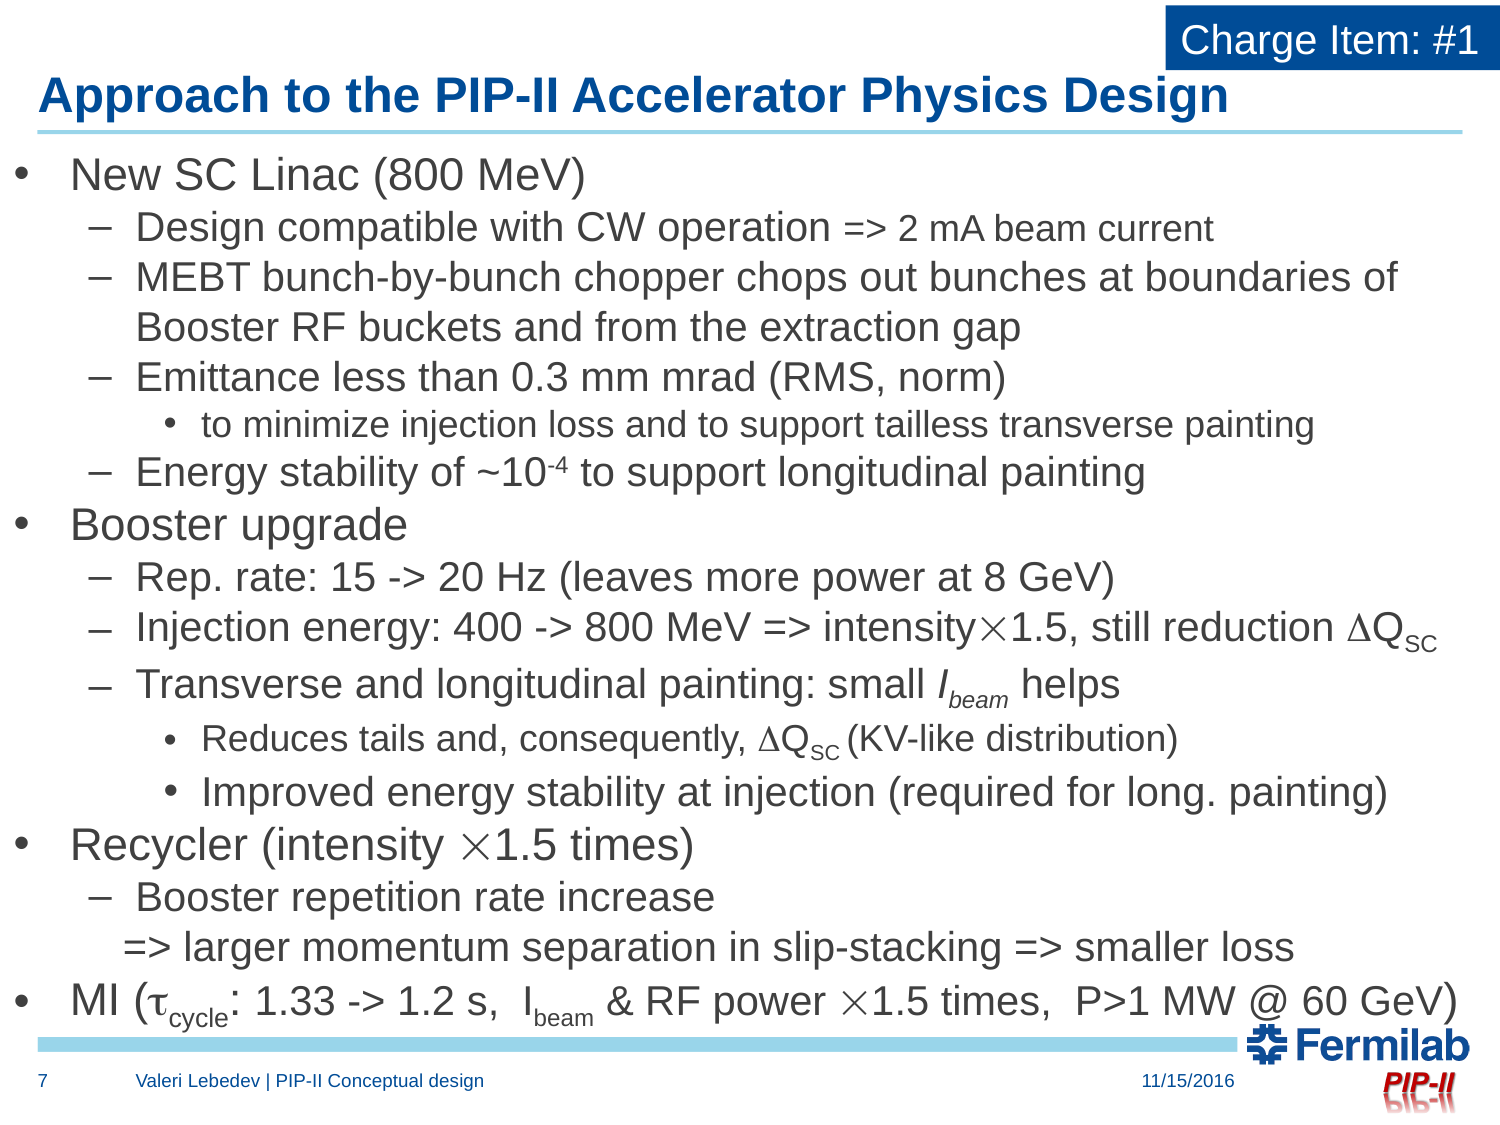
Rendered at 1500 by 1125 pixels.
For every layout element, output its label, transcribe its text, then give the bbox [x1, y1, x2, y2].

text_box Charge Item: #1 [1165, 5, 1500, 71]
picture [0, 0, 1500, 1125]
footer Valeri Lebedev | PIP-II Conceptual design [135, 1068, 863, 1109]
slide_number 7 [37, 1068, 111, 1109]
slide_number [1058, 1068, 1235, 1109]
title Approach to the PIP-II Accelerator Physics Design [37, 17, 1385, 123]
list New SC Linac (800 MeV) Design compatible with CW operation => 2 mA beam current MEBT bunch-by-bunch chopper chops out bunches at boundaries of Booster RF buckets and from the extraction gap Emittance less than 0.3 mm mrad (RMS, norm) to minimize injection loss and to support tailless transverse painting Energy stability of ~10-4 to support longitudinal painting Booster upgrade Rep. rate: 15 -> 20 Hz (leaves more power at 8 GeV) Injection energy: 400 -> 800 MeV => intensity1.5, still reduction DQSC Transverse and longitudinal painting: small Ibeam helps Reduces tails and, consequently, DQSC (KV-like distribution) Improved energy stability at injection (required for long. painting) Recycler (intensity 1.5 times) Booster repetition rate increase => larger momentum separation in slip-stacking => smaller loss MI (tcycle: 1.33 -> 1.2 s, Ibeam & RF power 1.5 times, P>1 MW @ 60 GeV) [13, 144, 1485, 1039]
